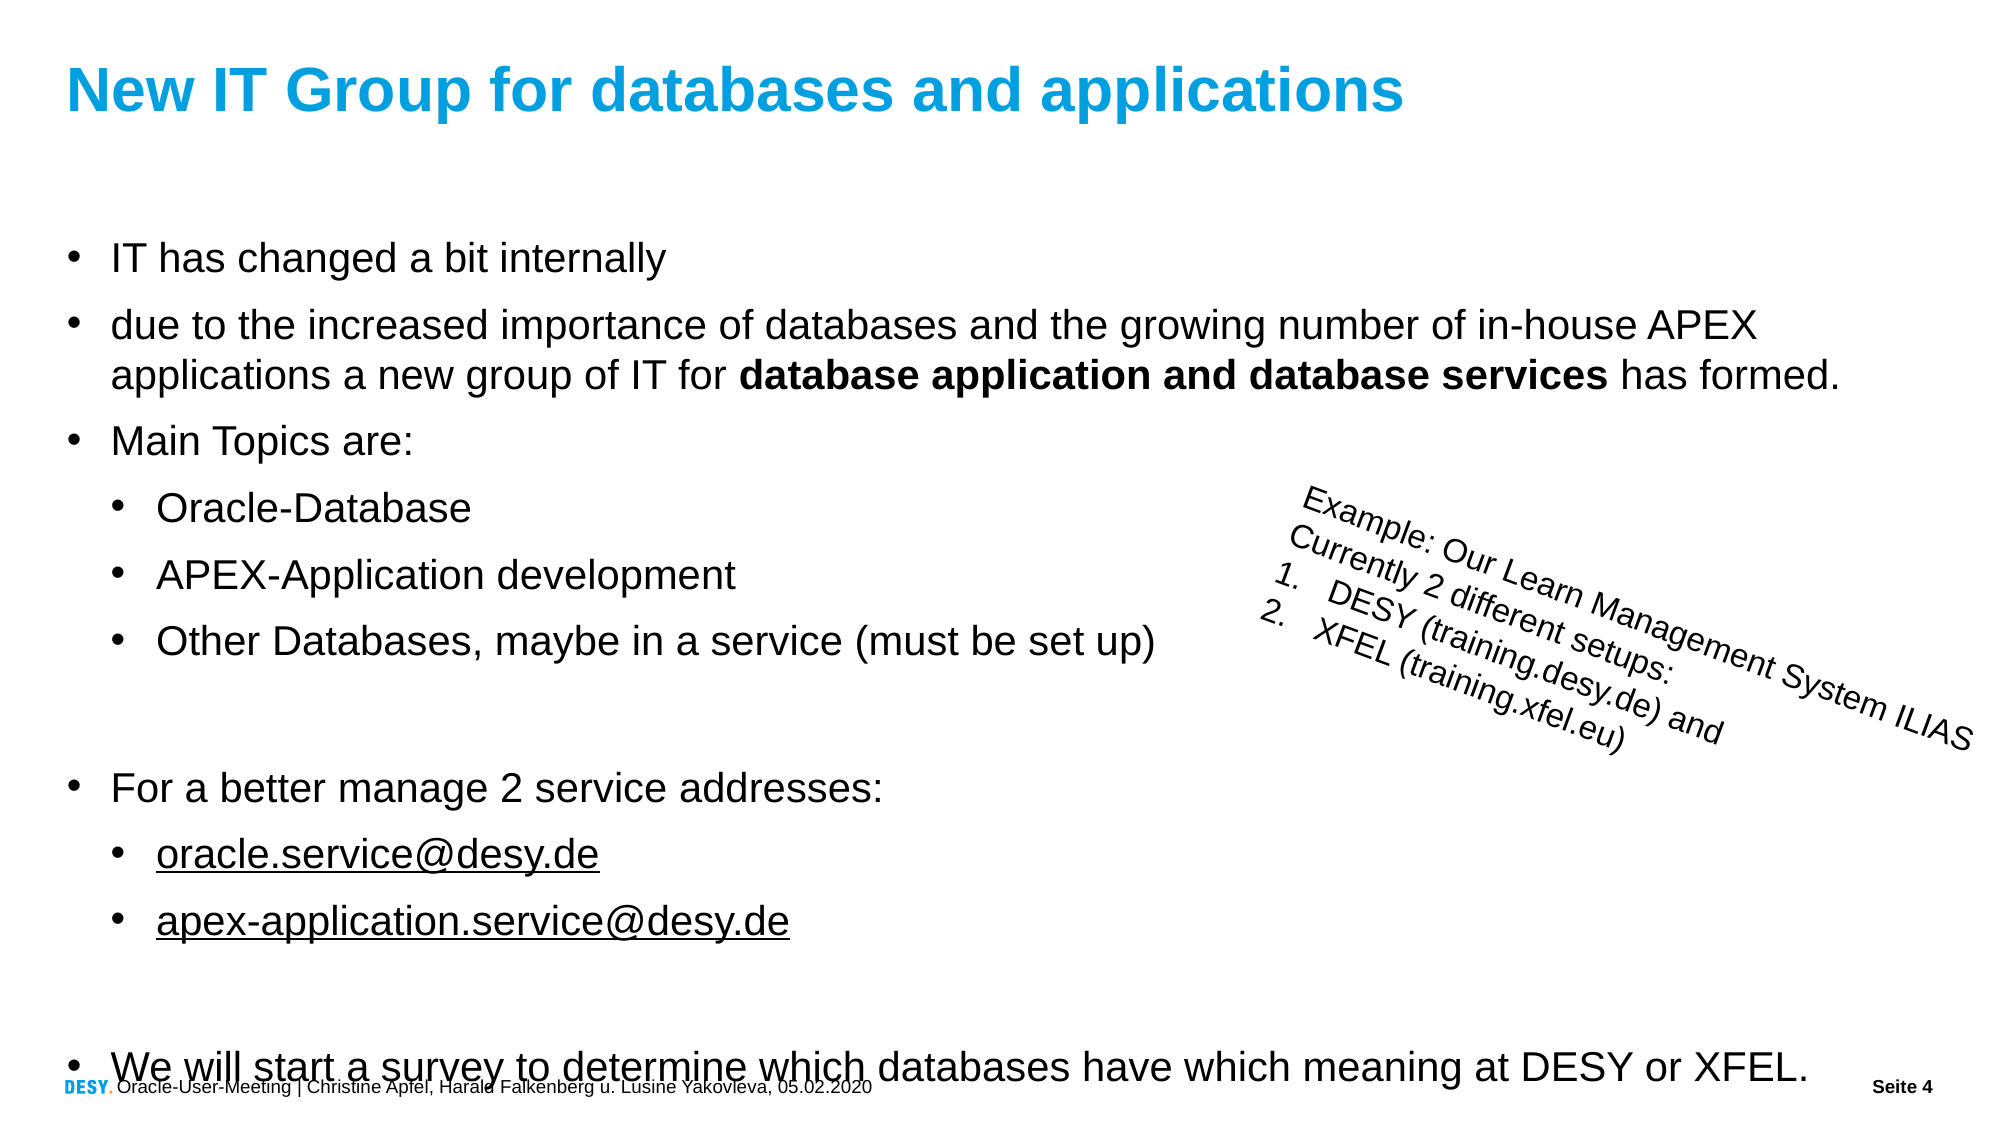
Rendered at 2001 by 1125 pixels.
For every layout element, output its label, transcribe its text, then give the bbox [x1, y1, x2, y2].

list IT has changed a bit internally due to the increased importance of databases and the growing number of in-house APEX applications a new group of IT for database application and database services has formed. Main Topics are: Oracle-Database APEX-Application development Other Databases, maybe in a service (must be set up) For a better manage 2 service addresses: oracle.service@desy.de apex-application.service@desy.de We will start a survey to determine which databases have which meaning at DESY or XFEL. [66, 230, 1933, 1071]
footer Oracle-User-Meeting | Christine Apfel, Harald Falkenberg u. Lusine Yakovleva, 05.02.2020 [116, 1075, 1756, 1106]
text_box Example: Our Learn Management System ILIAS Currently 2 different setups: DESY (training.desy.de) and XFEL (training.xfel.eu) [1240, 462, 1997, 885]
title New IT Group for databases and applications [66, 57, 1933, 132]
